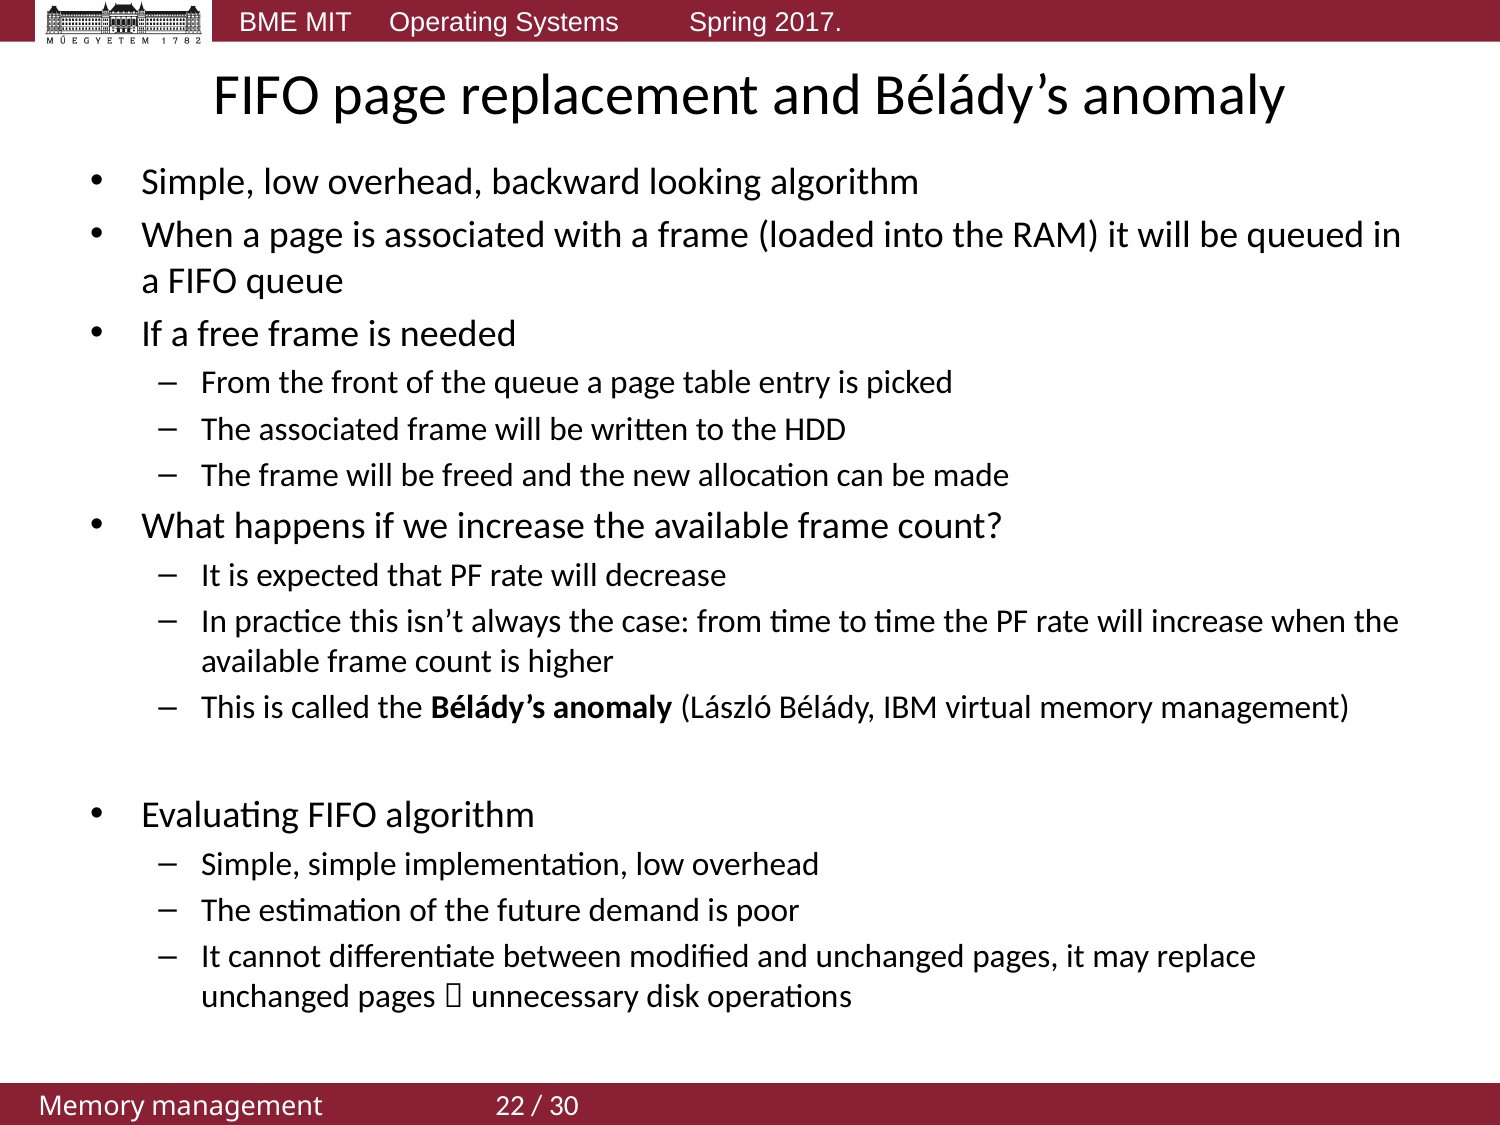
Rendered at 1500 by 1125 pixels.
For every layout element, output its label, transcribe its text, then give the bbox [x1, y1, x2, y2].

picture [35, 0, 212, 51]
title FIFO page replacement and Bélády’s anomaly [75, 45, 1425, 138]
list Simple, low overhead, backward looking algorithm When a page is associated with a frame (loaded into the RAM) it will be queued in a FIFO queue If a free frame is needed From the front of the queue a page table entry is picked The associated frame will be written to the HDD The frame will be freed and the new allocation can be made What happens if we increase the available frame count? It is expected that PF rate will decrease In practice this isn’t always the case: from time to time the PF rate will increase when the available frame count is higher This is called the Bélády’s anomaly (László Bélády, IBM virtual memory management) Evaluating FIFO algorithm Simple, simple implementation, low overhead The estimation of the future demand is poor It cannot differentiate between modified and unchanged pages, it may replace unchanged pages  unnecessary disk operations [75, 149, 1425, 1024]
